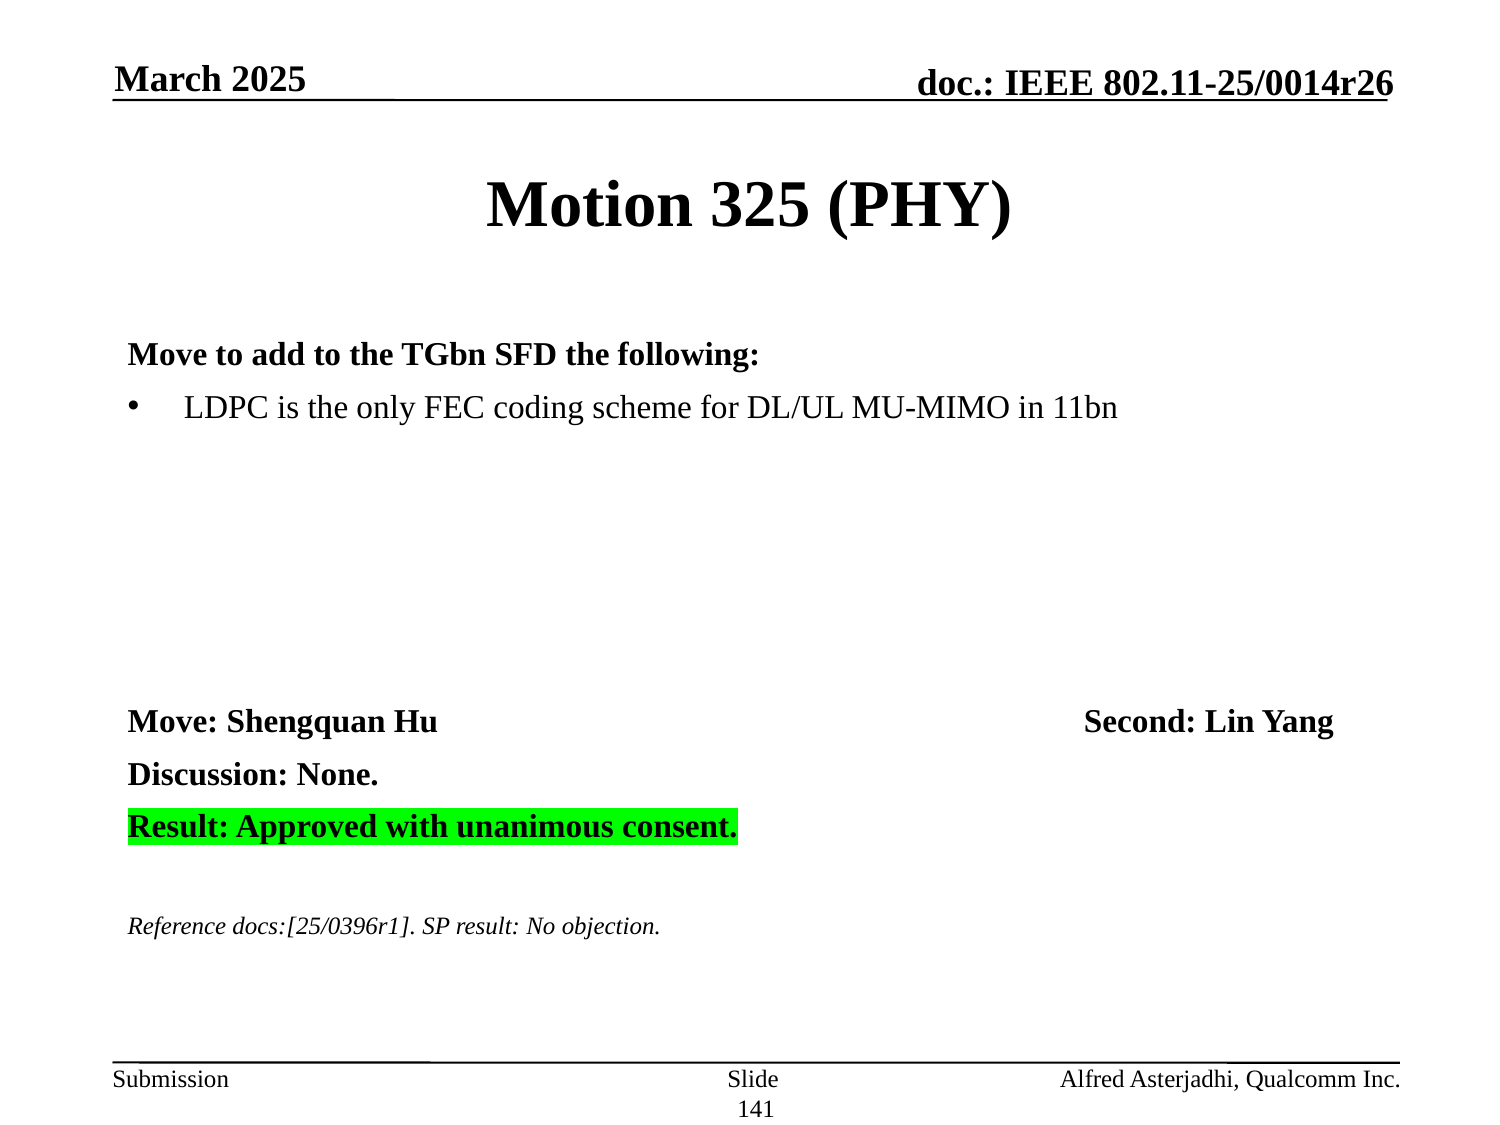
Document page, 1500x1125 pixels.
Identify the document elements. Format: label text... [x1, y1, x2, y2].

slide_number Slide 141 [712, 1061, 800, 1123]
title Motion 325 (PHY) [112, 112, 1388, 288]
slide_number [114, 54, 423, 100]
list Move to add to the TGbn SFD the following: LDPC is the only FEC coding scheme for DL/UL MU-MIMO in 11bn Move: Shengquan Hu Second: Lin Yang Discussion: None. Result: Approved with unanimous consent. Reference docs:[25/0396r1]. SP result: No objection. [112, 324, 1388, 1063]
footer Alfred Asterjadhi, Qualcomm Inc. [878, 1061, 1402, 1093]
